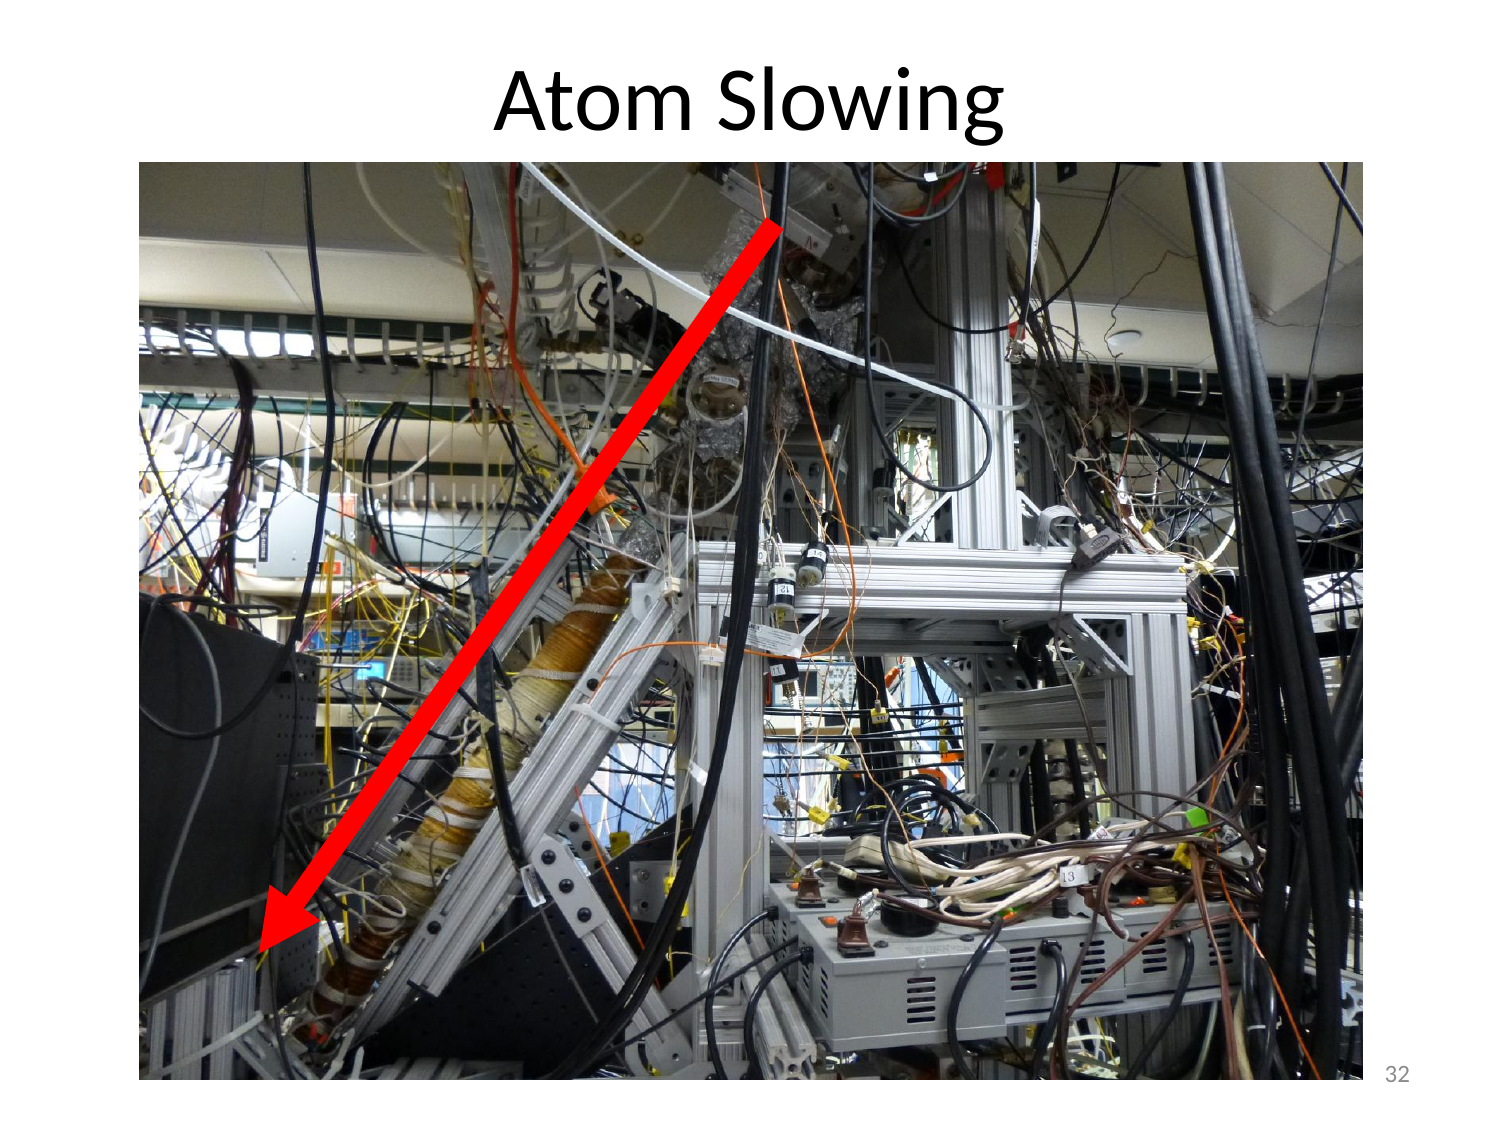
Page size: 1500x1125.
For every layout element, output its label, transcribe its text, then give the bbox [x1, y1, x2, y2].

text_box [258, 222, 776, 954]
title Atom Slowing [75, 0, 1425, 188]
slide_number 32 [1074, 1042, 1425, 1103]
picture [139, 162, 1364, 1081]
